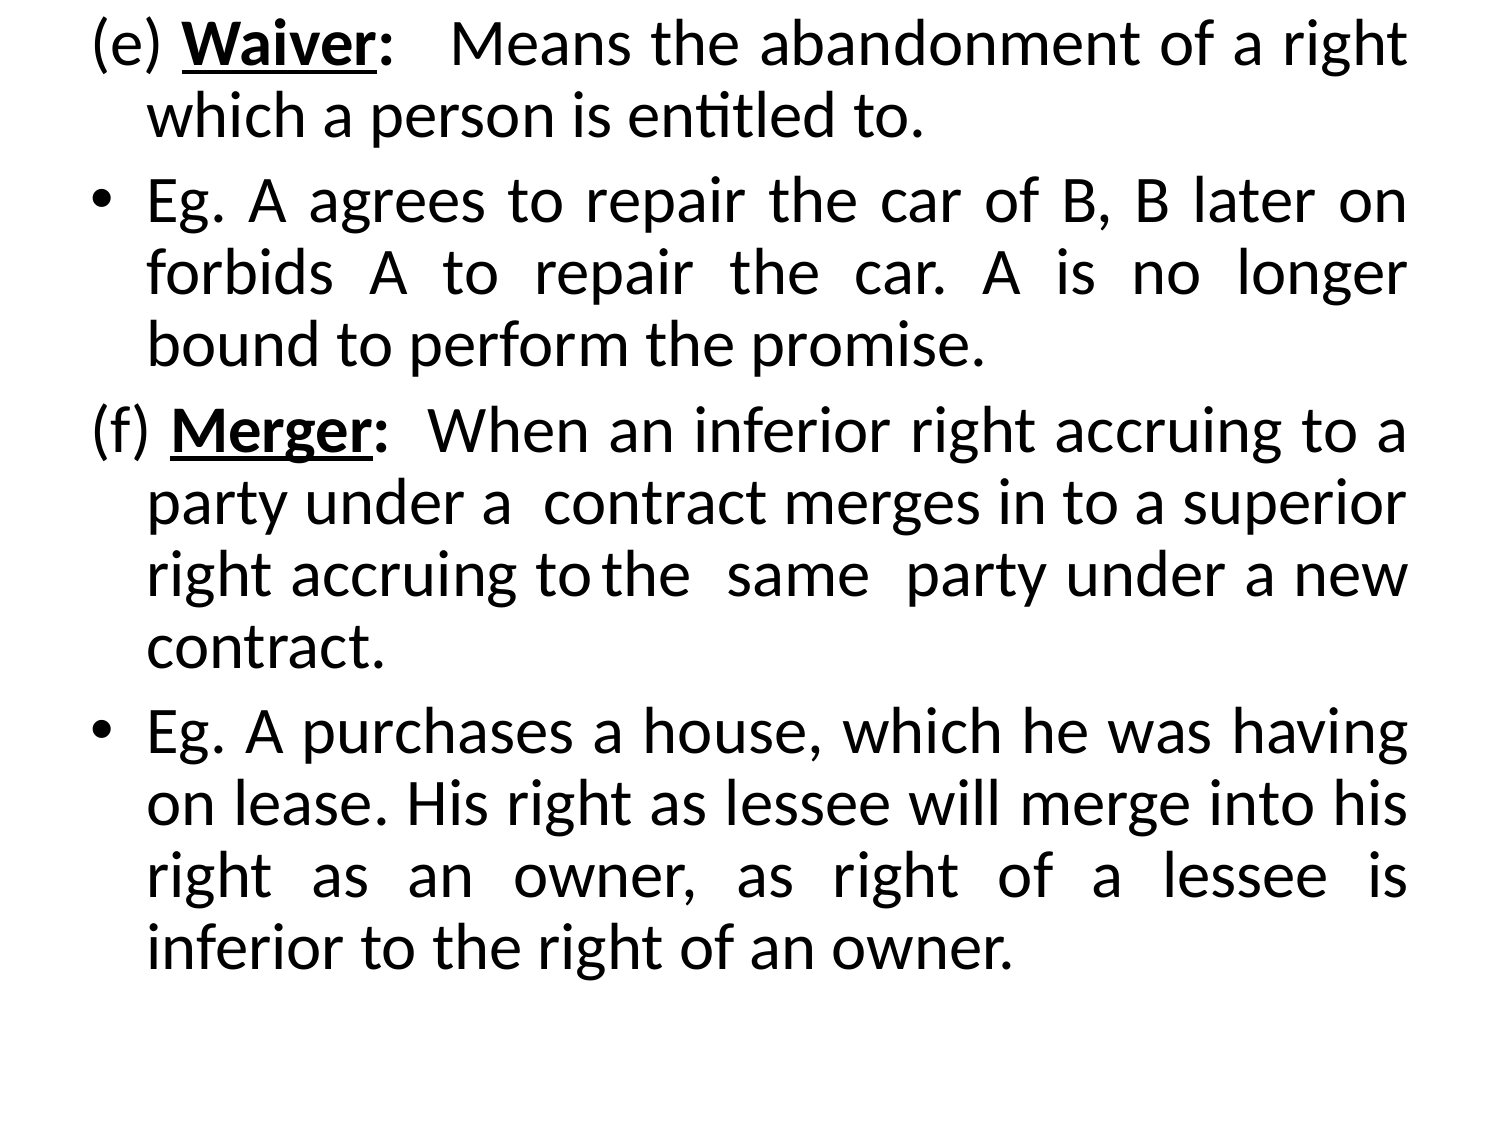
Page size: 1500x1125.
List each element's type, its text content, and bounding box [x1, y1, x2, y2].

list (e) Waiver: Means the abandonment of a right which a person is entitled to. Eg. A agrees to repair the car of B, B later on forbids A to repair the car. A is no longer bound to perform the promise. (f) Merger: When an inferior right accruing to a party under a contract merges in to a superior right accruing to the same party under a new contract. Eg. A purchases a house, which he was having on lease. His right as lessee will merge into his right as an owner, as right of a lessee is inferior to the right of an owner. [75, 0, 1425, 1125]
